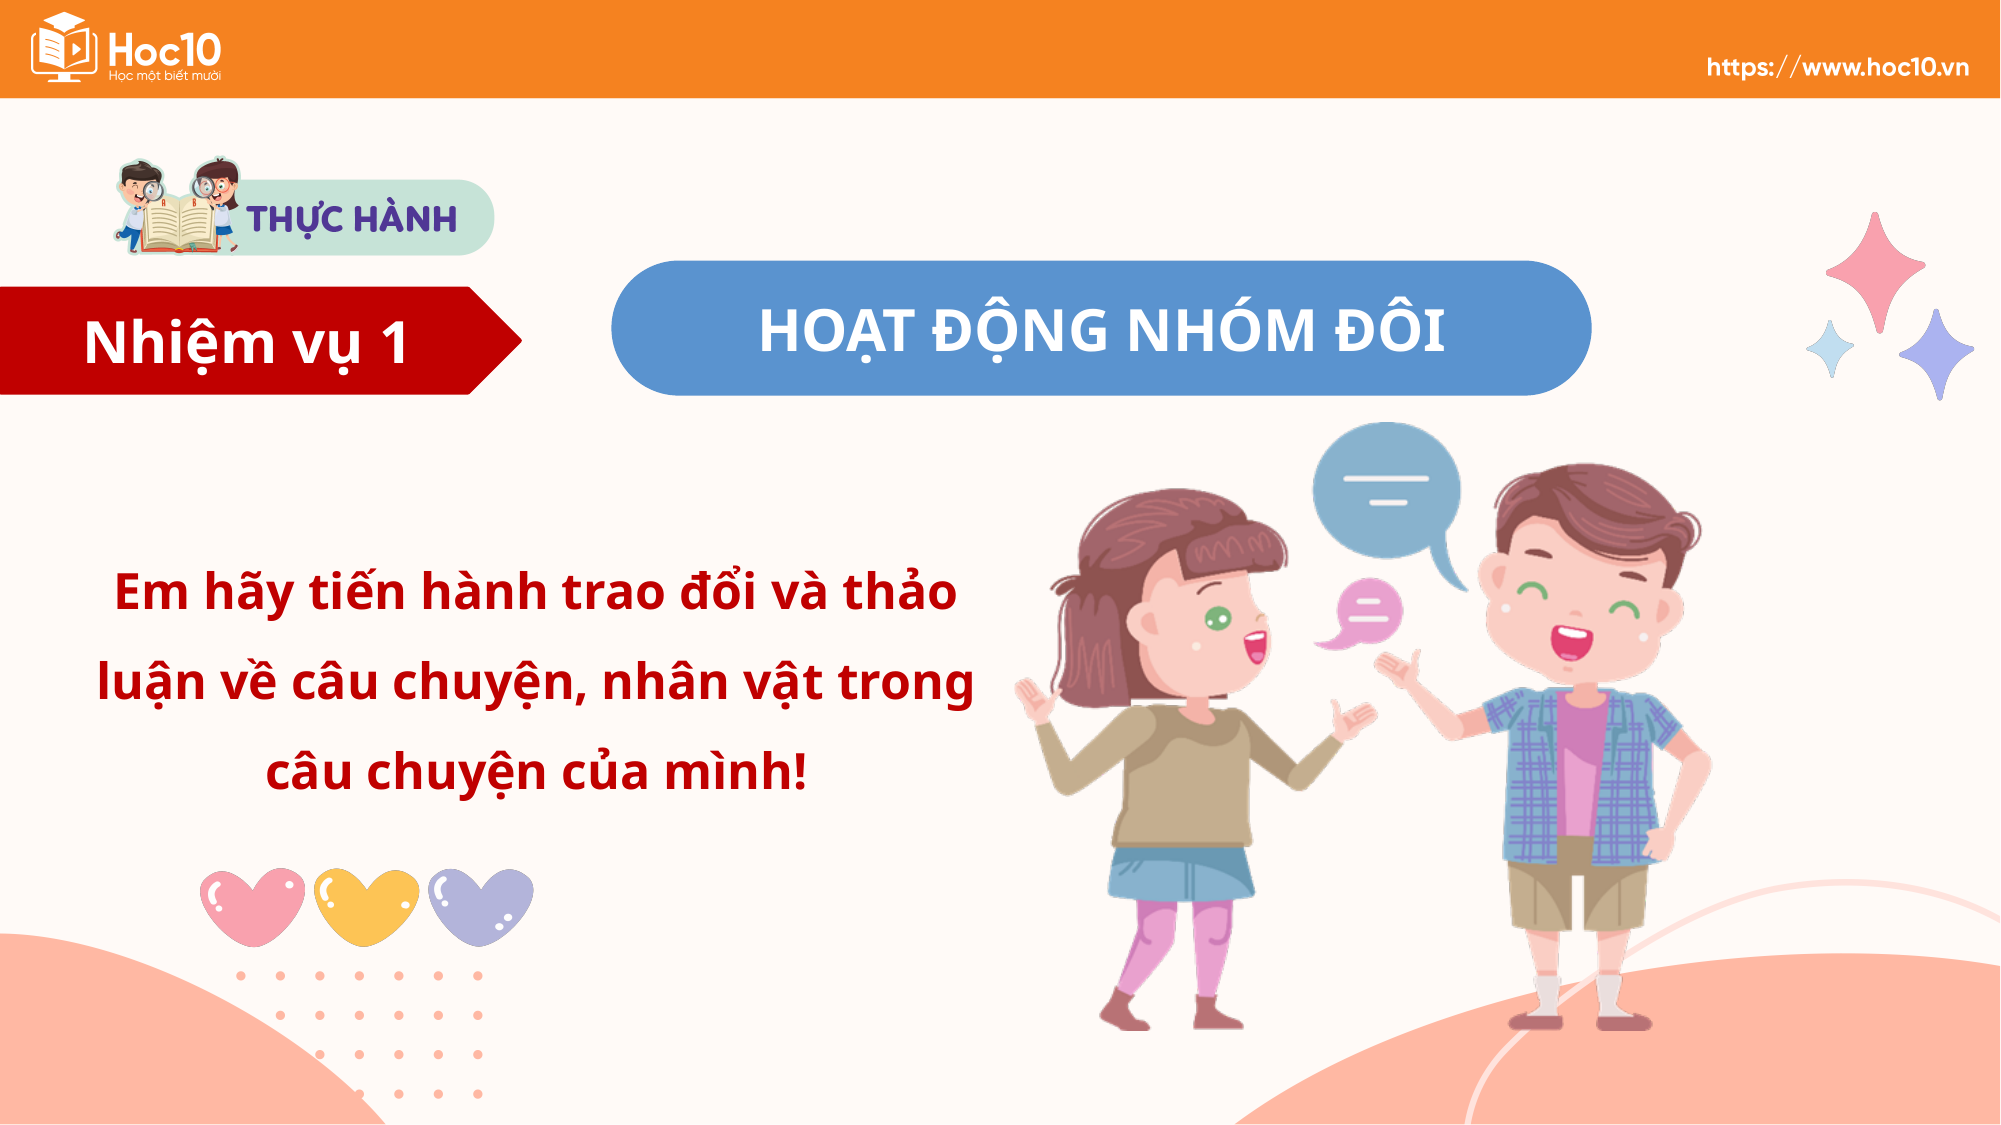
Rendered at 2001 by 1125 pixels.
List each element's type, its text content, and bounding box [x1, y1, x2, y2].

text_box HOẠT ĐỘNG NHÓM ĐÔI [614, 263, 1589, 393]
text_box [1806, 211, 1975, 402]
picture [0, 0, 2001, 1125]
text_box Nhiệm vụ 1 [0, 288, 520, 393]
text_box Em hãy tiến hành trao đổi và thảo luận về câu chuyện, nhân vật trong câu chuyện của mình! [72, 491, 1000, 839]
text_box [183, 850, 550, 953]
